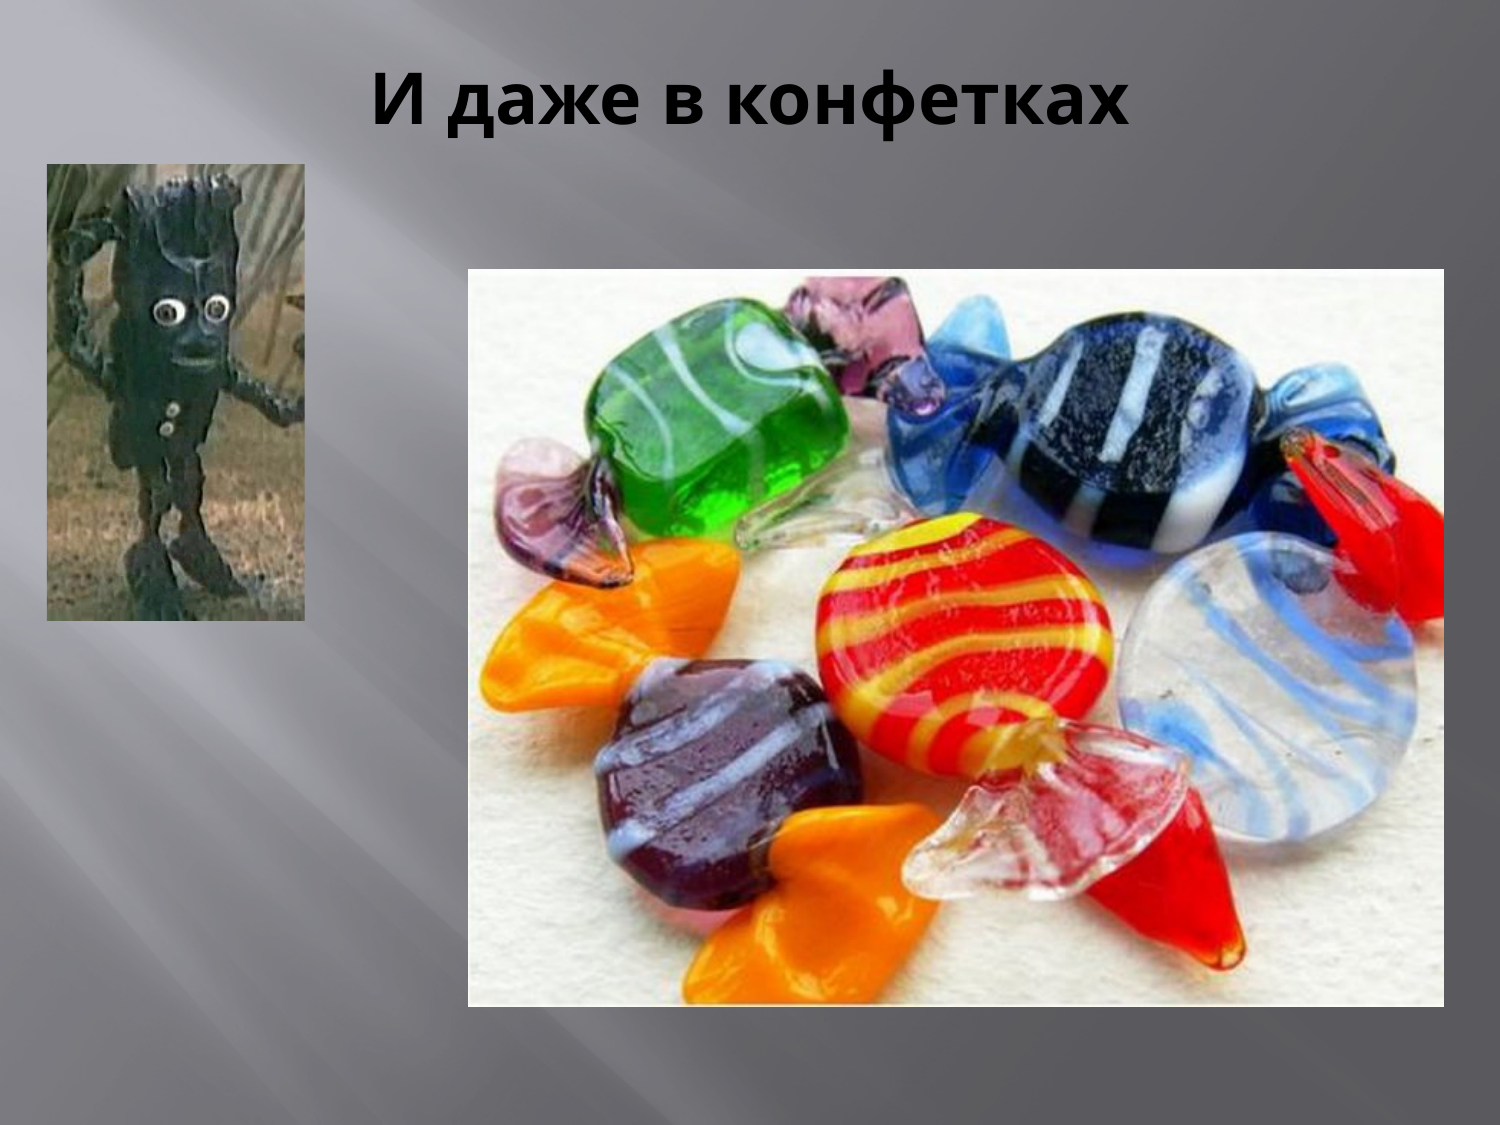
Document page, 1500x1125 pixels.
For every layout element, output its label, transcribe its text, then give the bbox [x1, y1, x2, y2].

title И даже в конфетках [75, 45, 1425, 233]
picture [468, 269, 1444, 1007]
picture [46, 163, 305, 622]
